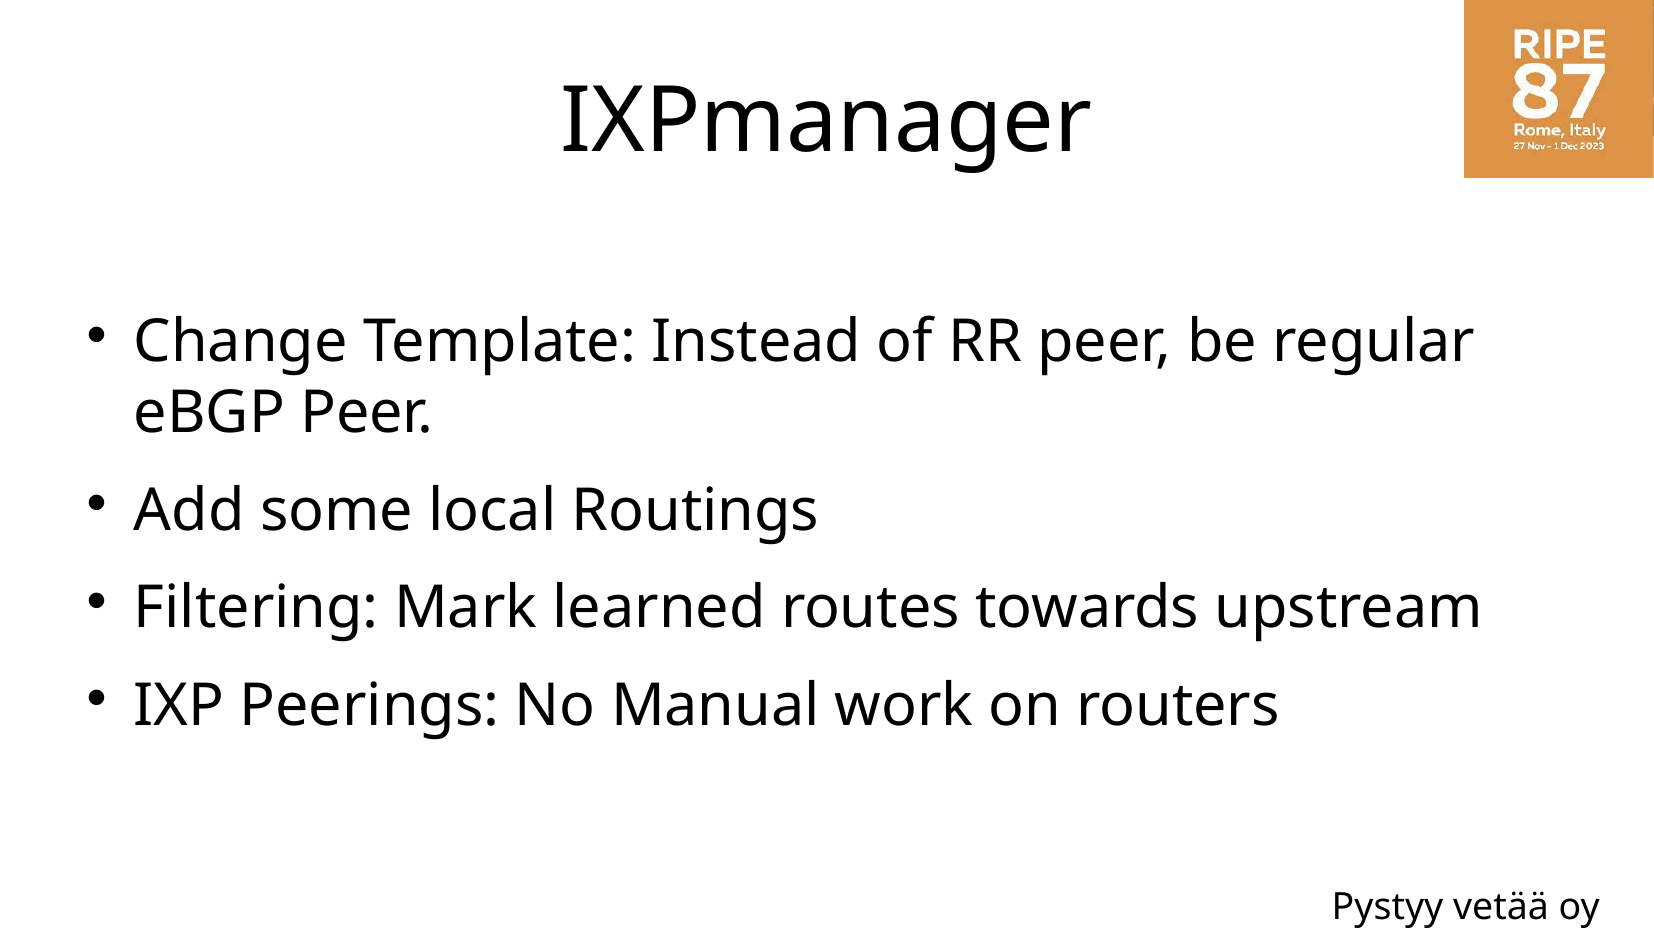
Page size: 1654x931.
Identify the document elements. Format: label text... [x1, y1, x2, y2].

title IXPmanager [82, 37, 1571, 193]
text_box Pystyy vetää oy [1316, 874, 1654, 931]
picture [1464, 0, 1654, 178]
list Change Template: Instead of RR peer, be regular eBGP Peer. Add some local Routings Filtering: Mark learned routes towards upstream IXP Peerings: No Manual work on routers [70, 204, 1560, 745]
